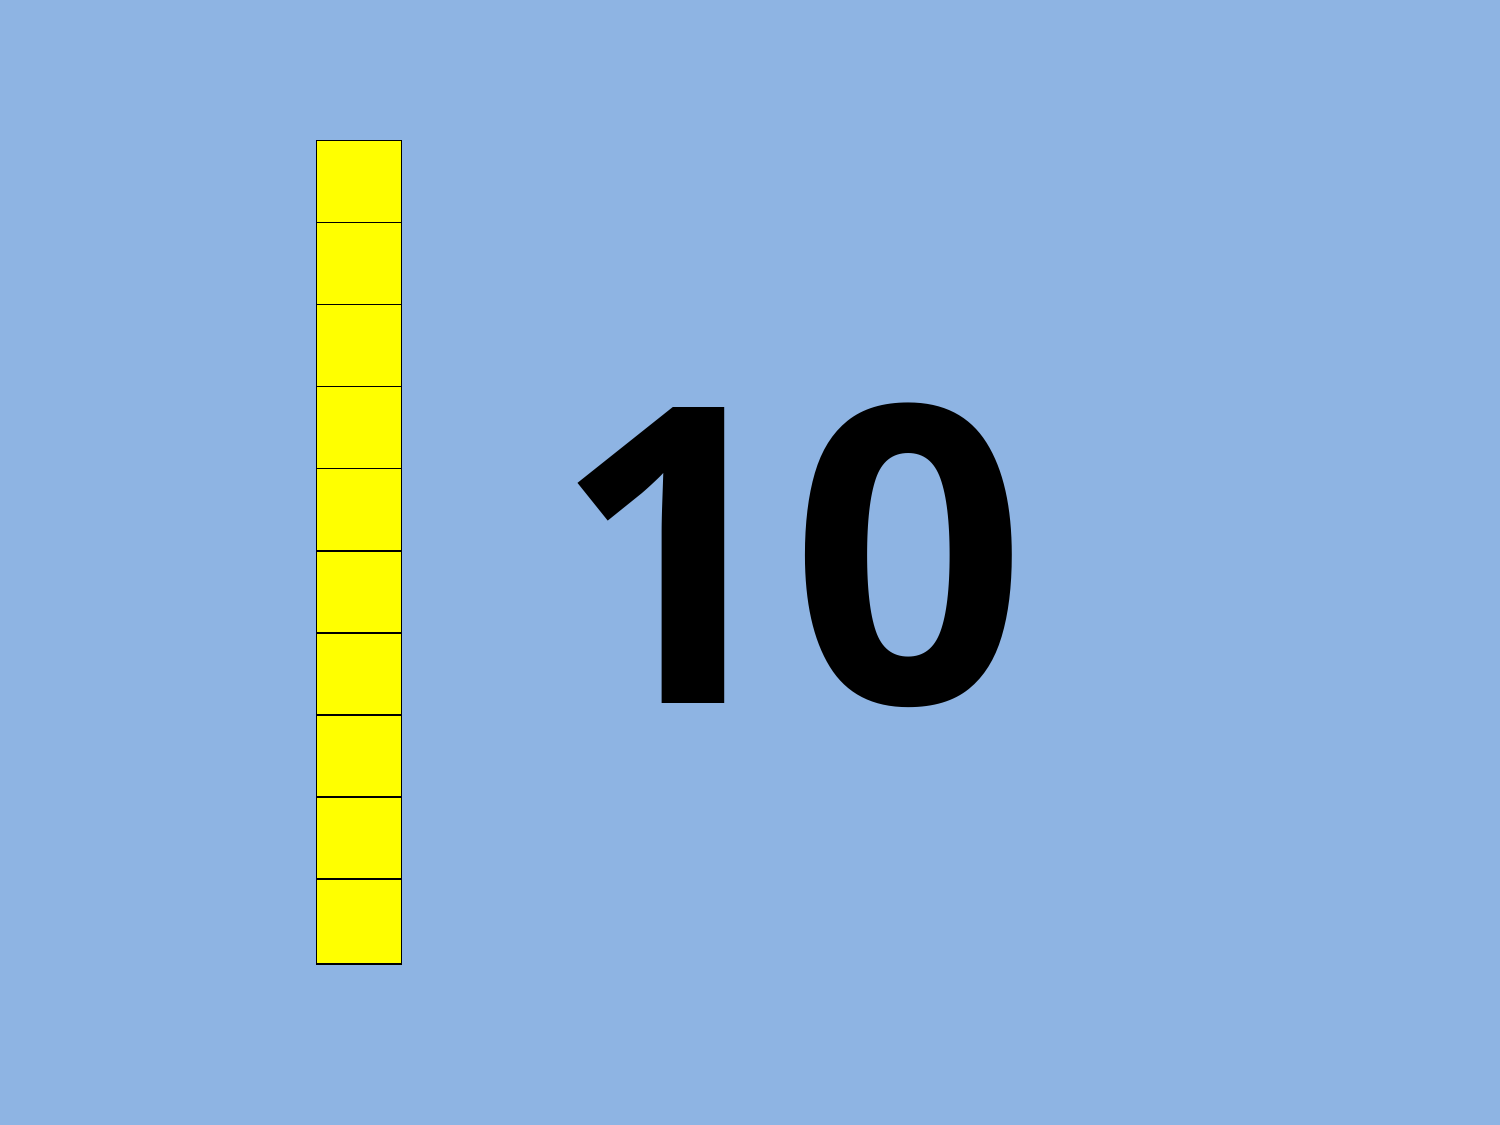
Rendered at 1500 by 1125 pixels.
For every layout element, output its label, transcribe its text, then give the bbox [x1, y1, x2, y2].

text_box 10 [537, 279, 1104, 795]
text_box [316, 878, 402, 964]
text_box [316, 714, 402, 796]
text_box [316, 550, 402, 632]
text_box [316, 140, 402, 222]
text_box [316, 386, 402, 468]
text_box [316, 796, 402, 878]
text_box [316, 222, 402, 304]
text_box [316, 468, 402, 550]
text_box [316, 632, 402, 714]
text_box [316, 304, 402, 386]
